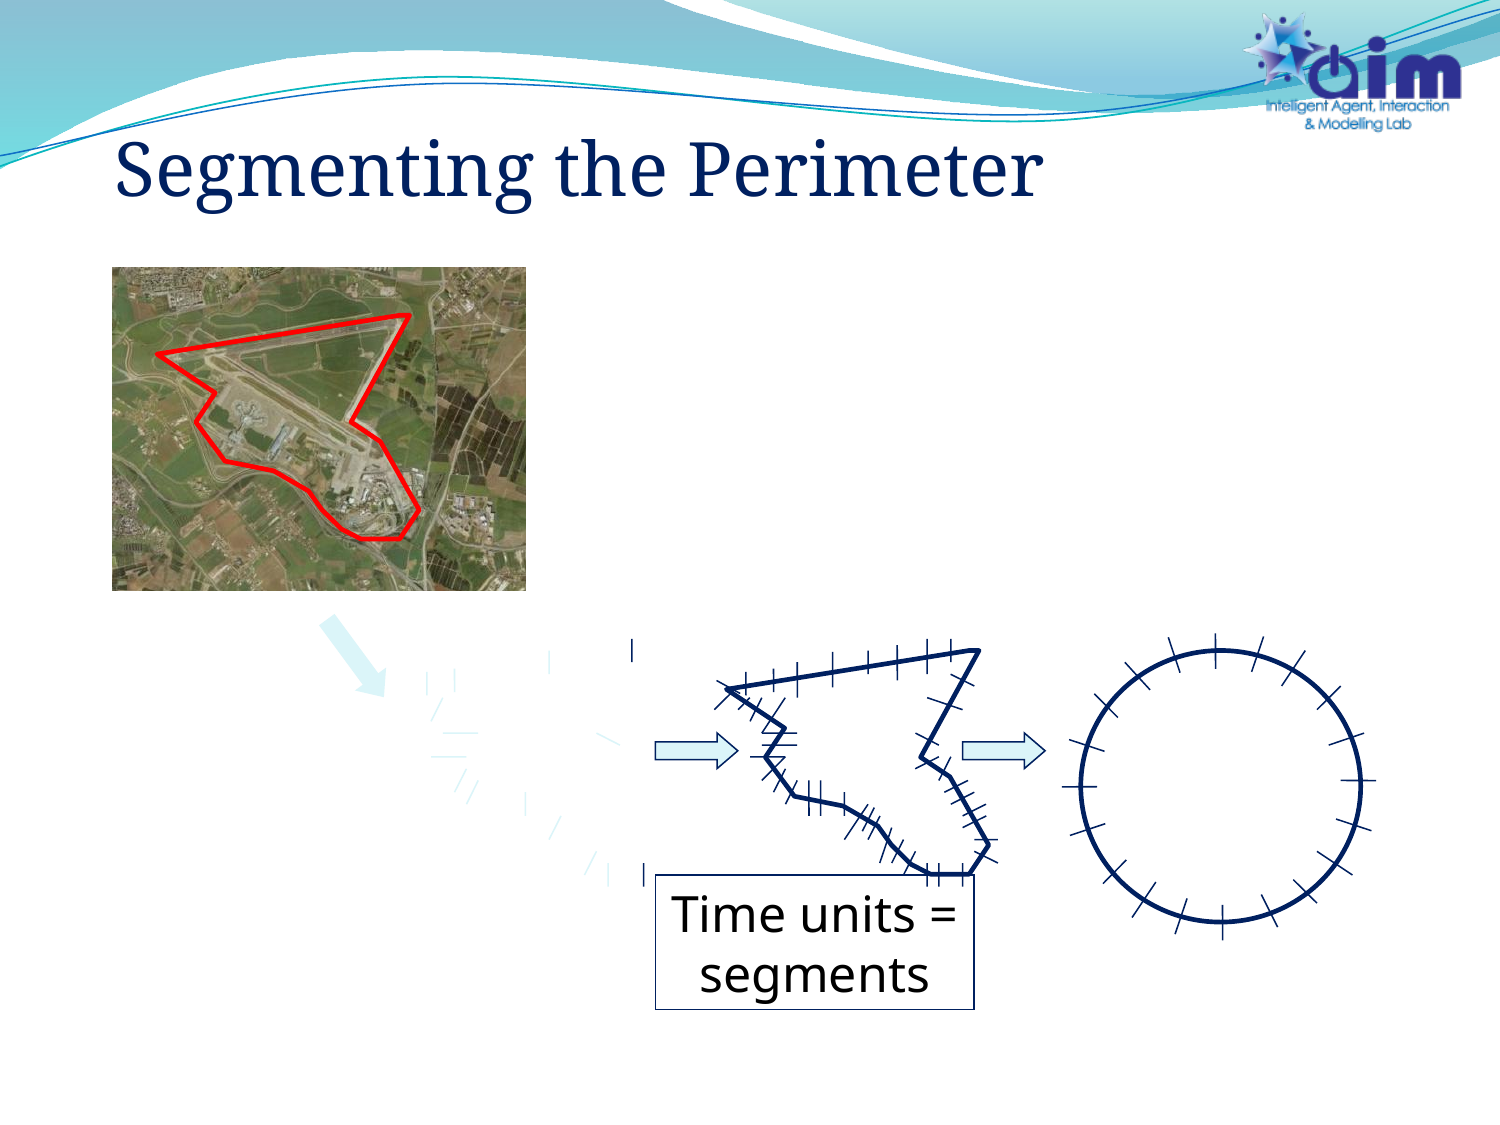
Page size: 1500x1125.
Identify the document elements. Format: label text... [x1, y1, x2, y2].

picture [111, 266, 526, 592]
text_box [1054, 634, 1383, 954]
picture [1222, 0, 1485, 150]
text_box [962, 733, 1046, 769]
list [75, 78, 1425, 1047]
text_box Time units = segments [655, 875, 975, 1010]
text_box [104, 268, 531, 602]
text_box [726, 650, 989, 875]
text_box [320, 614, 386, 697]
text_box [1215, 78, 1425, 161]
text_box [655, 733, 738, 769]
text_box Segmenting the Perimeter [98, 100, 1083, 234]
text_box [1061, 633, 1377, 941]
